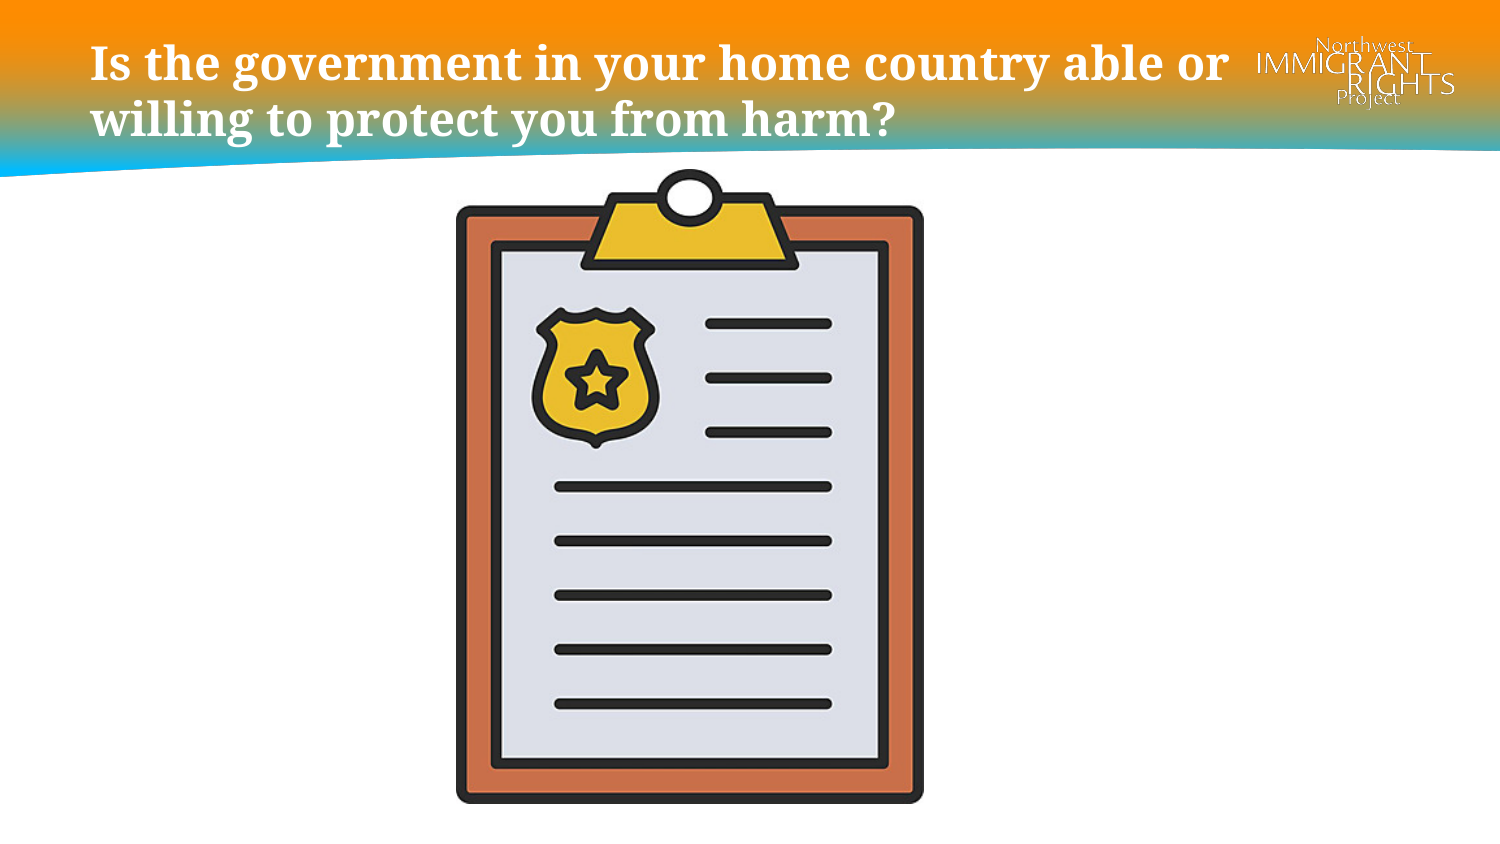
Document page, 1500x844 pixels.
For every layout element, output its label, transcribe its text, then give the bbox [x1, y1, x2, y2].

picture [0, 0, 1500, 804]
title Is the government in your home country able or willing to protect you from harm? [75, 19, 1251, 160]
